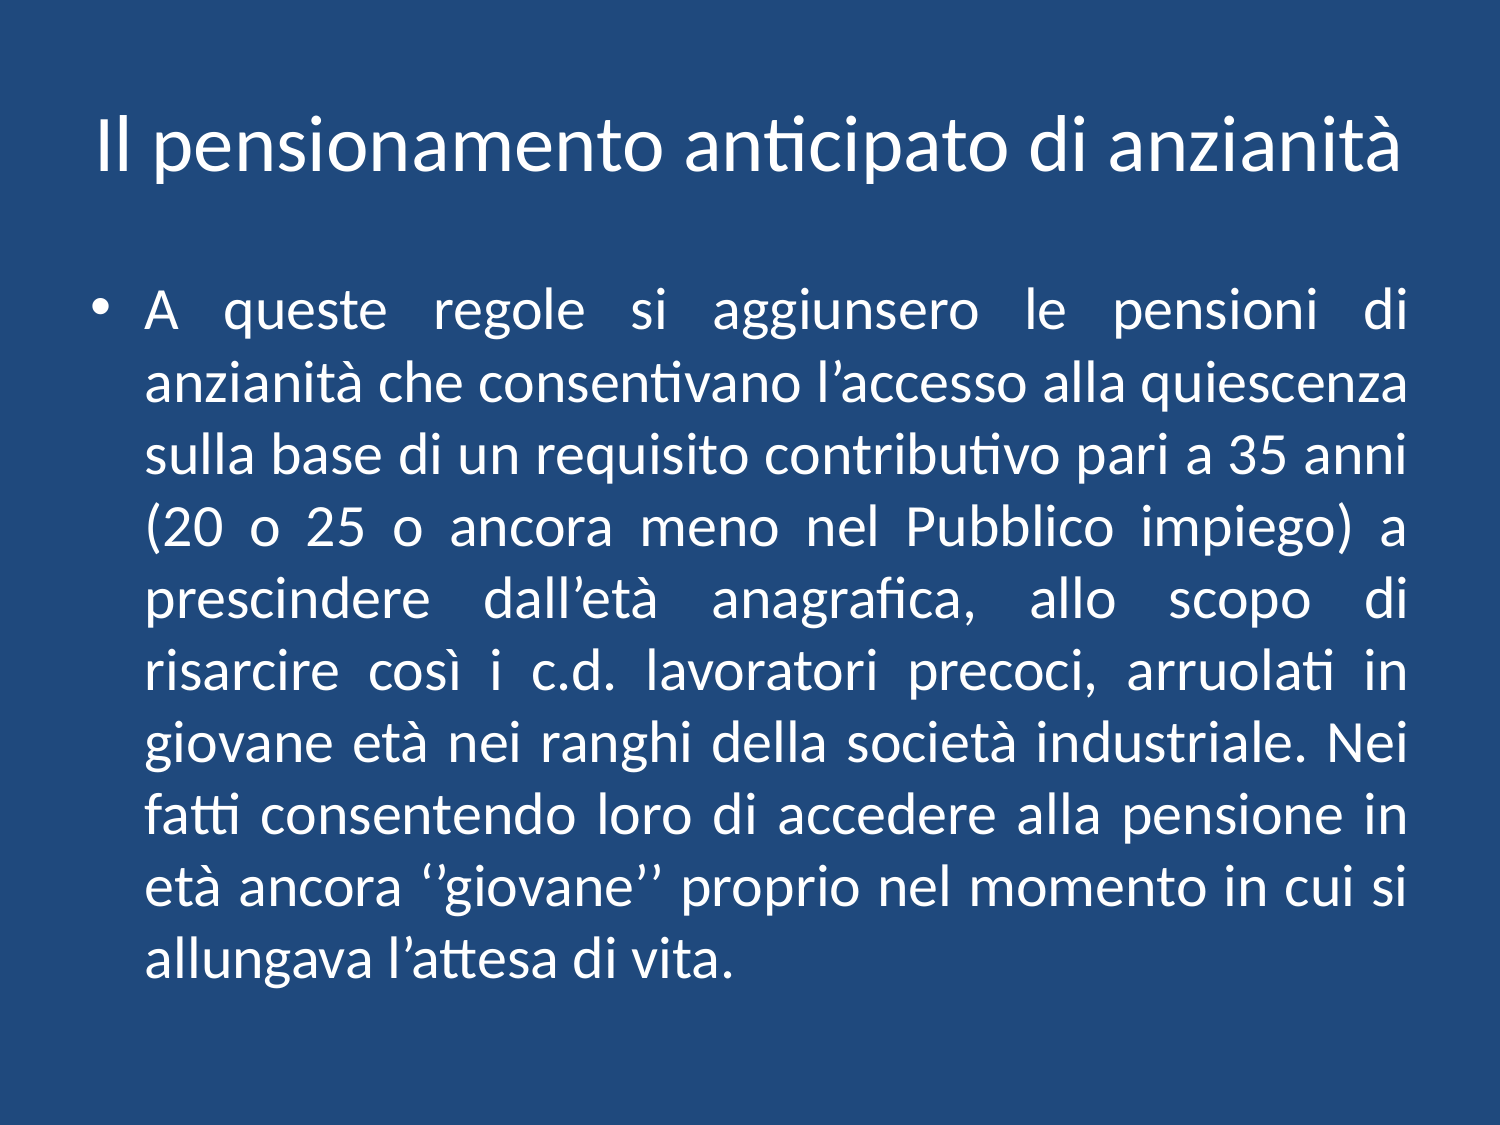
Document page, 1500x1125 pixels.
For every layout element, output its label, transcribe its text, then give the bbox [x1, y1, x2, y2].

list A queste regole si aggiunsero le pensioni di anzianità che consentivano l’accesso alla quiescenza sulla base di un requisito contributivo pari a 35 anni (20 o 25 o ancora meno nel Pubblico impiego) a prescindere dall’età anagrafica, allo scopo di risarcire così i c.d. lavoratori precoci, arruolati in giovane età nei ranghi della società industriale. Nei fatti consentendo loro di accedere alla pensione in età ancora ‘’giovane’’ proprio nel momento in cui si allungava l’attesa di vita. [75, 262, 1425, 1005]
title Il pensionamento anticipato di anzianità [75, 45, 1425, 233]
